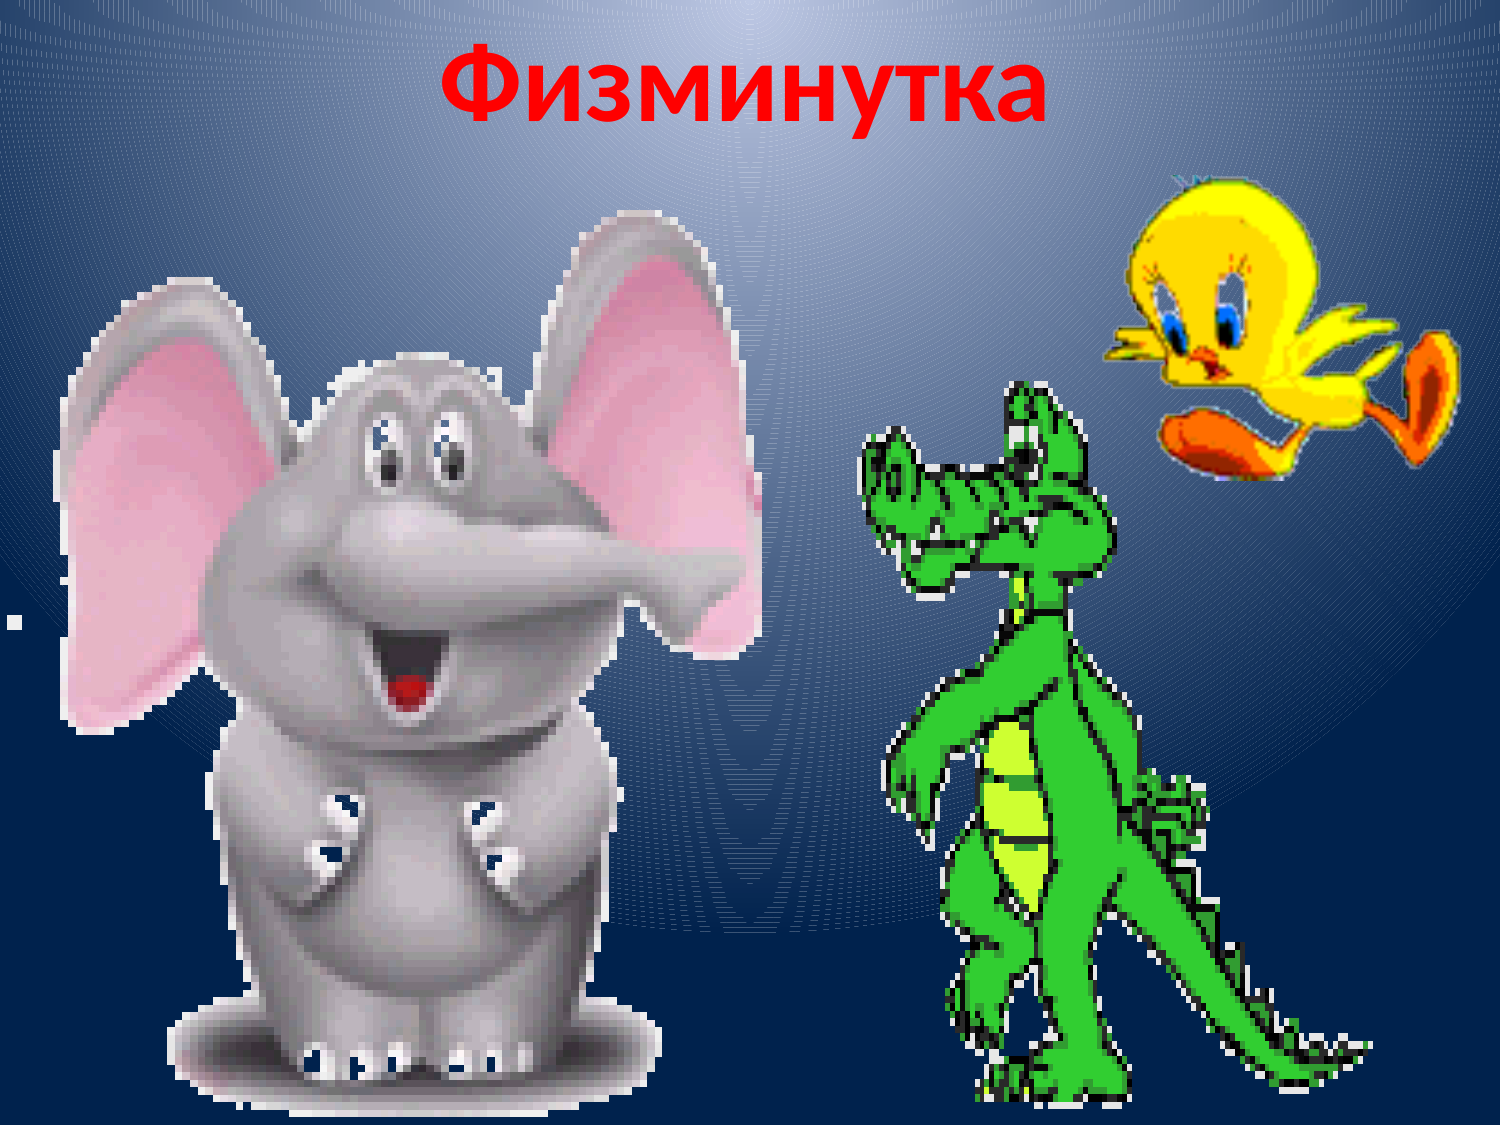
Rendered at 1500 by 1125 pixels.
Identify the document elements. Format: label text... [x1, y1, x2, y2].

title Физминутка [70, 0, 1421, 153]
picture [808, 175, 1466, 1125]
picture [0, 128, 762, 1125]
